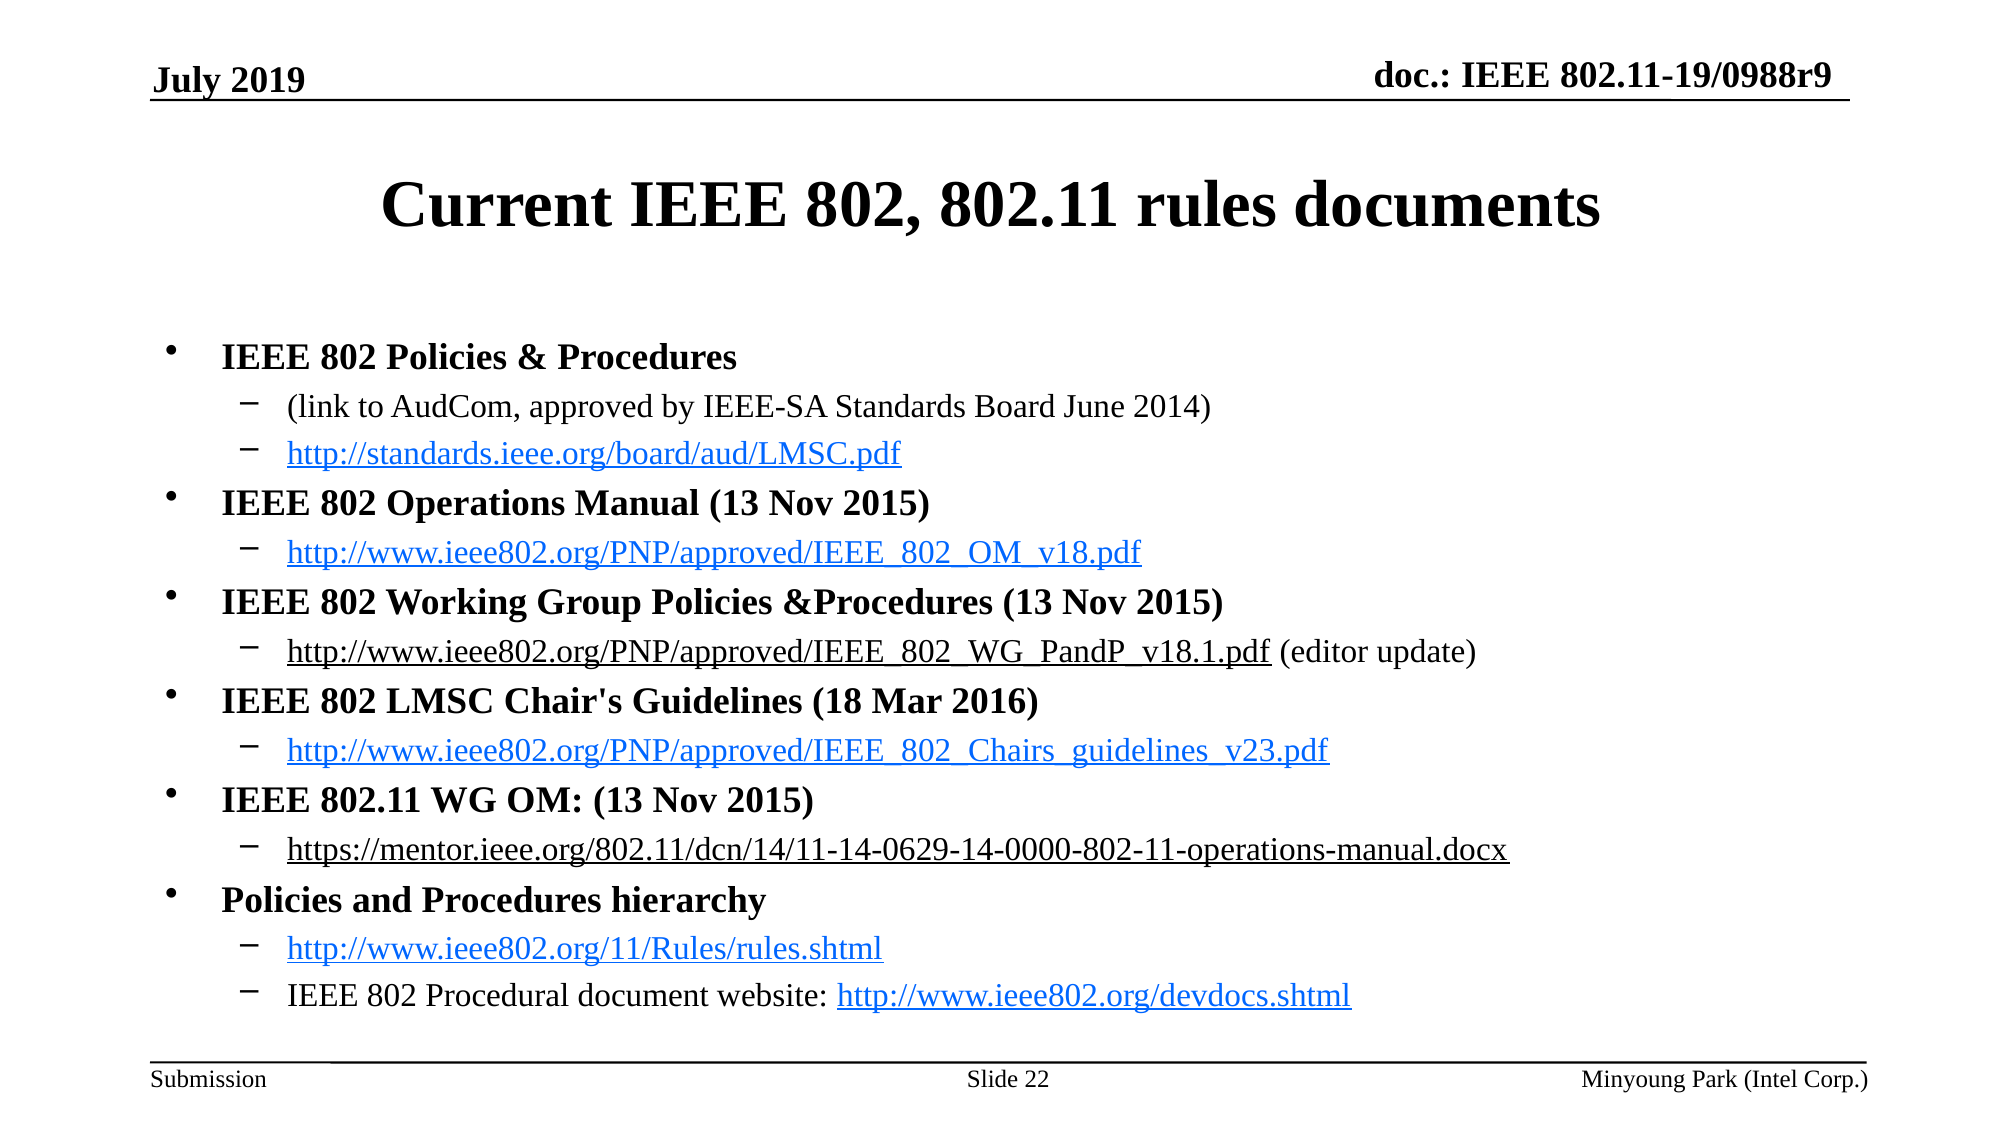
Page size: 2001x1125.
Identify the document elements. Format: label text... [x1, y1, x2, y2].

footer Minyoung Park (Intel Corp.) [1266, 1061, 1869, 1093]
list IEEE 802 Policies & Procedures (link to AudCom, approved by IEEE-SA Standards Board June 2014) http://standards.ieee.org/board/aud/LMSC.pdf IEEE 802 Operations Manual (13 Nov 2015) http://www.ieee802.org/PNP/approved/IEEE_802_OM_v18.pdf IEEE 802 Working Group Policies &Procedures (13 Nov 2015) http://www.ieee802.org/PNP/approved/IEEE_802_WG_PandP_v18.1.pdf (editor update) IEEE 802 LMSC Chair's Guidelines (18 Mar 2016) http://www.ieee802.org/PNP/approved/IEEE_802_Chairs_guidelines_v23.pdf IEEE 802.11 WG OM: (13 Nov 2015) https://mentor.ieee.org/802.11/dcn/14/11-14-0629-14-0000-802-11-operations-manual.docx Policies and Procedures hierarchy http://www.ieee802.org/11/Rules/rules.shtml IEEE 802 Procedural document website: http://www.ieee802.org/devdocs.shtml [150, 324, 1850, 1000]
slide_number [152, 54, 347, 101]
slide_number Slide 22 [965, 1061, 1051, 1093]
title Current IEEE 802, 802.11 rules documents [150, 112, 1850, 288]
